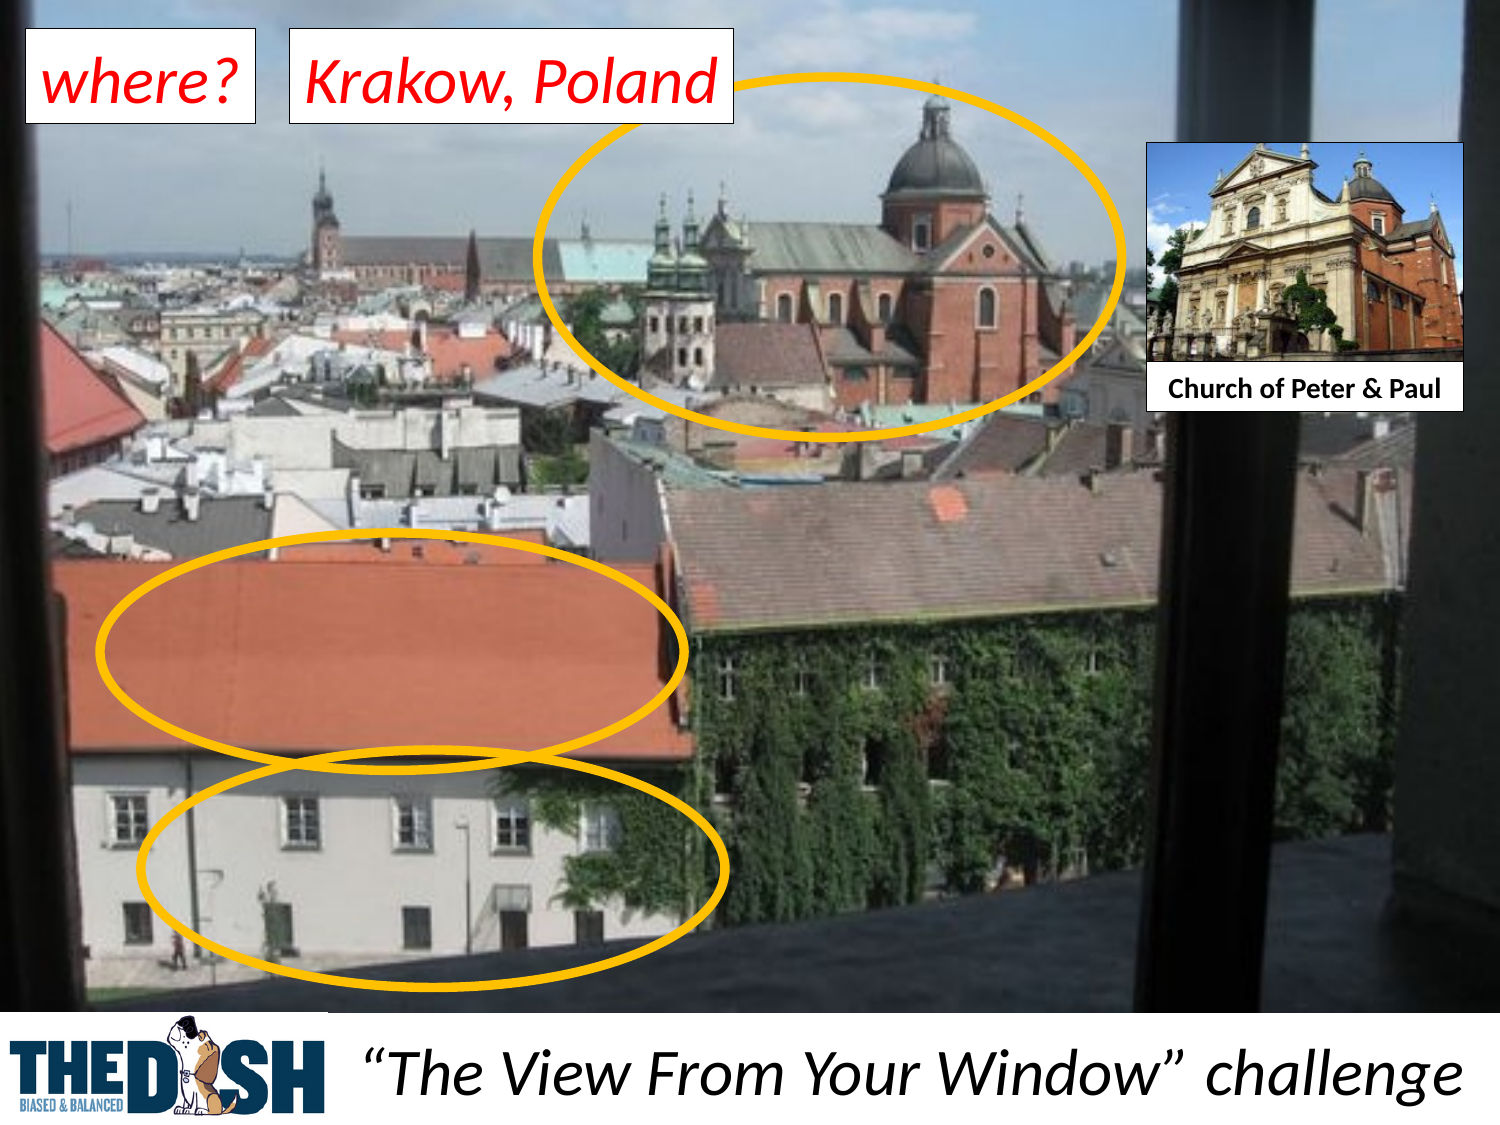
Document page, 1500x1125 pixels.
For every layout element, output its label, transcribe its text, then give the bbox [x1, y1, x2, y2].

picture [0, 0, 1500, 1118]
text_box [1146, 142, 1465, 413]
text_box “The View From Your Window” challenge [342, 1021, 1480, 1116]
